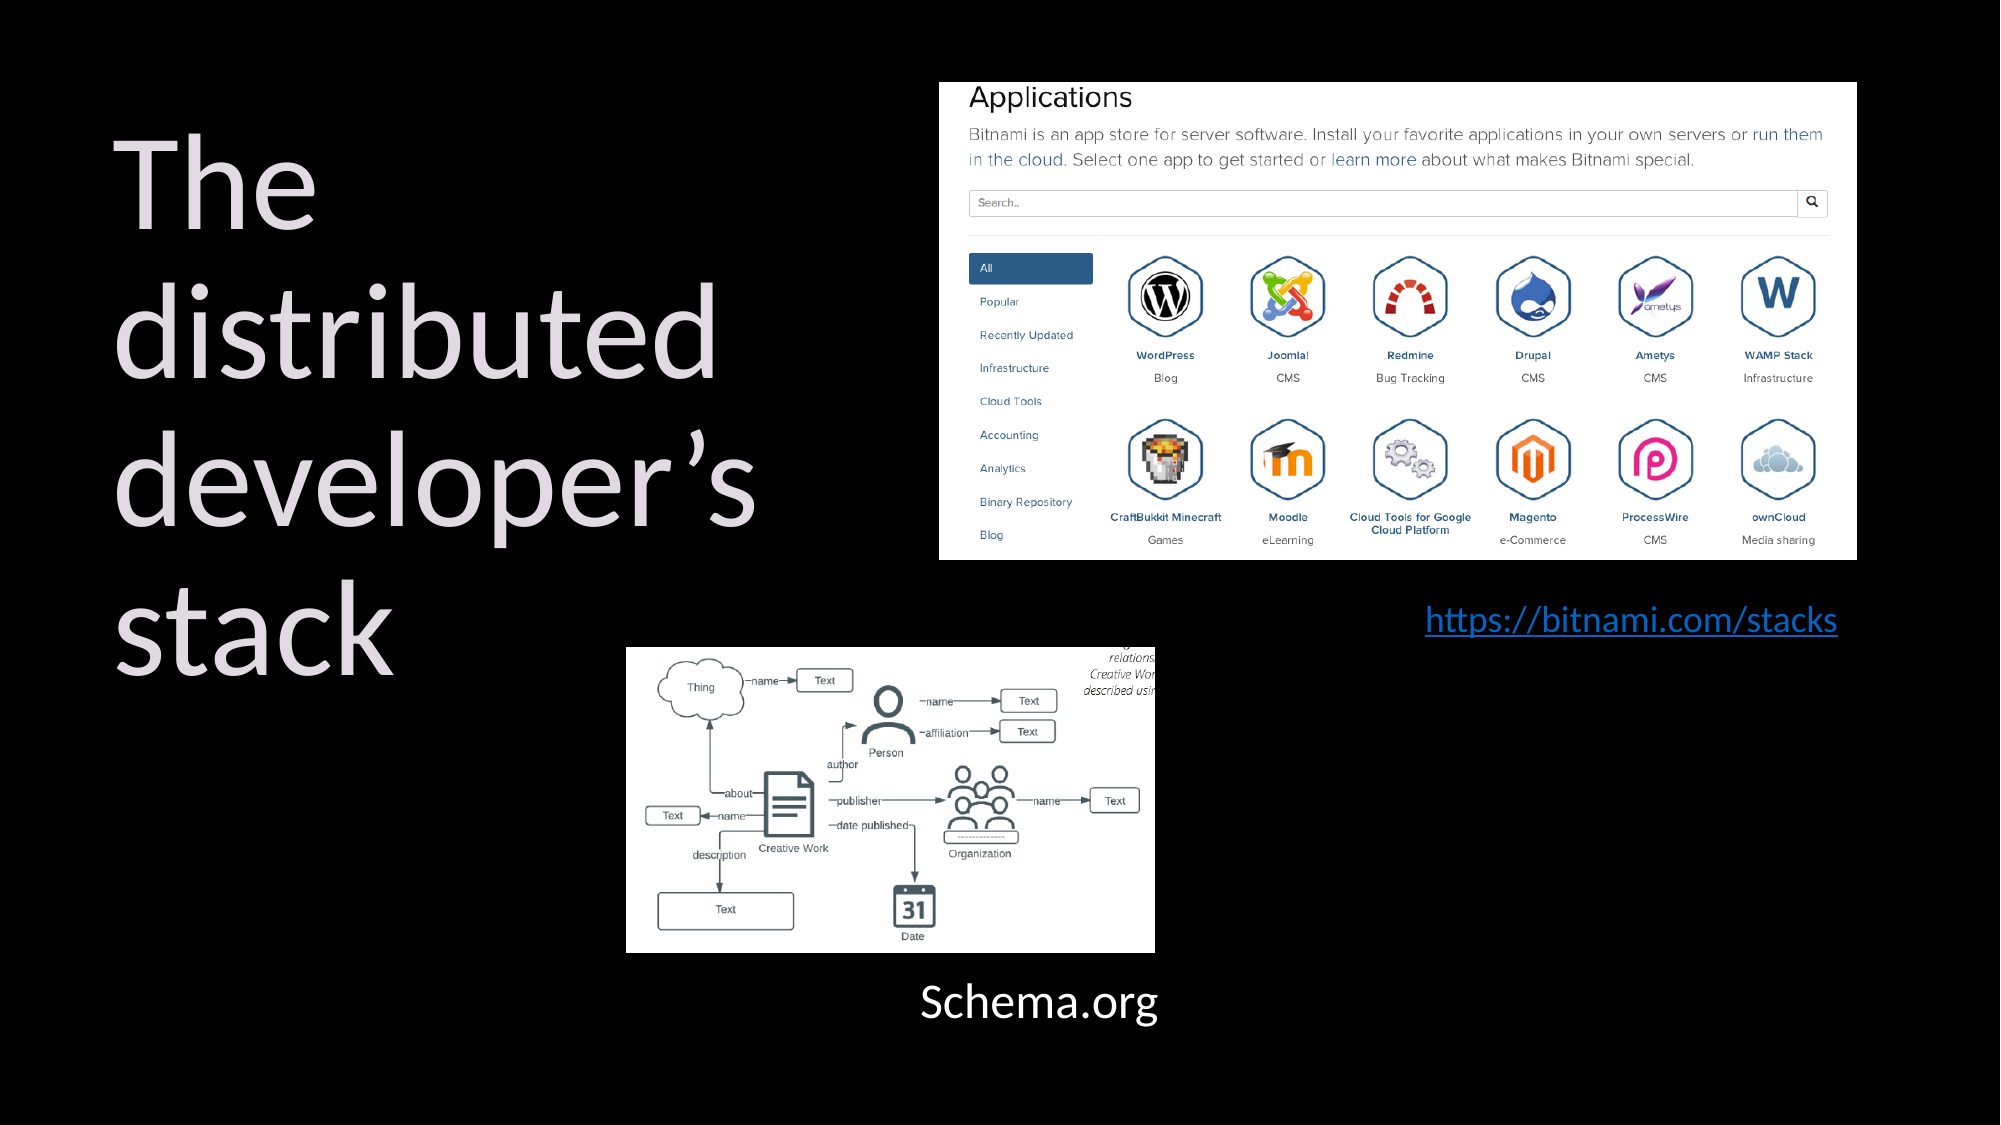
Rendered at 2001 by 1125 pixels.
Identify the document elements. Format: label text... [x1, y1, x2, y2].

picture [626, 647, 1155, 953]
text_box Schema.org [905, 944, 1189, 1040]
text_box https://bitnami.com/stacks [1410, 587, 1854, 648]
list The distributed developer’s stack [97, 103, 778, 818]
picture [939, 82, 1857, 560]
